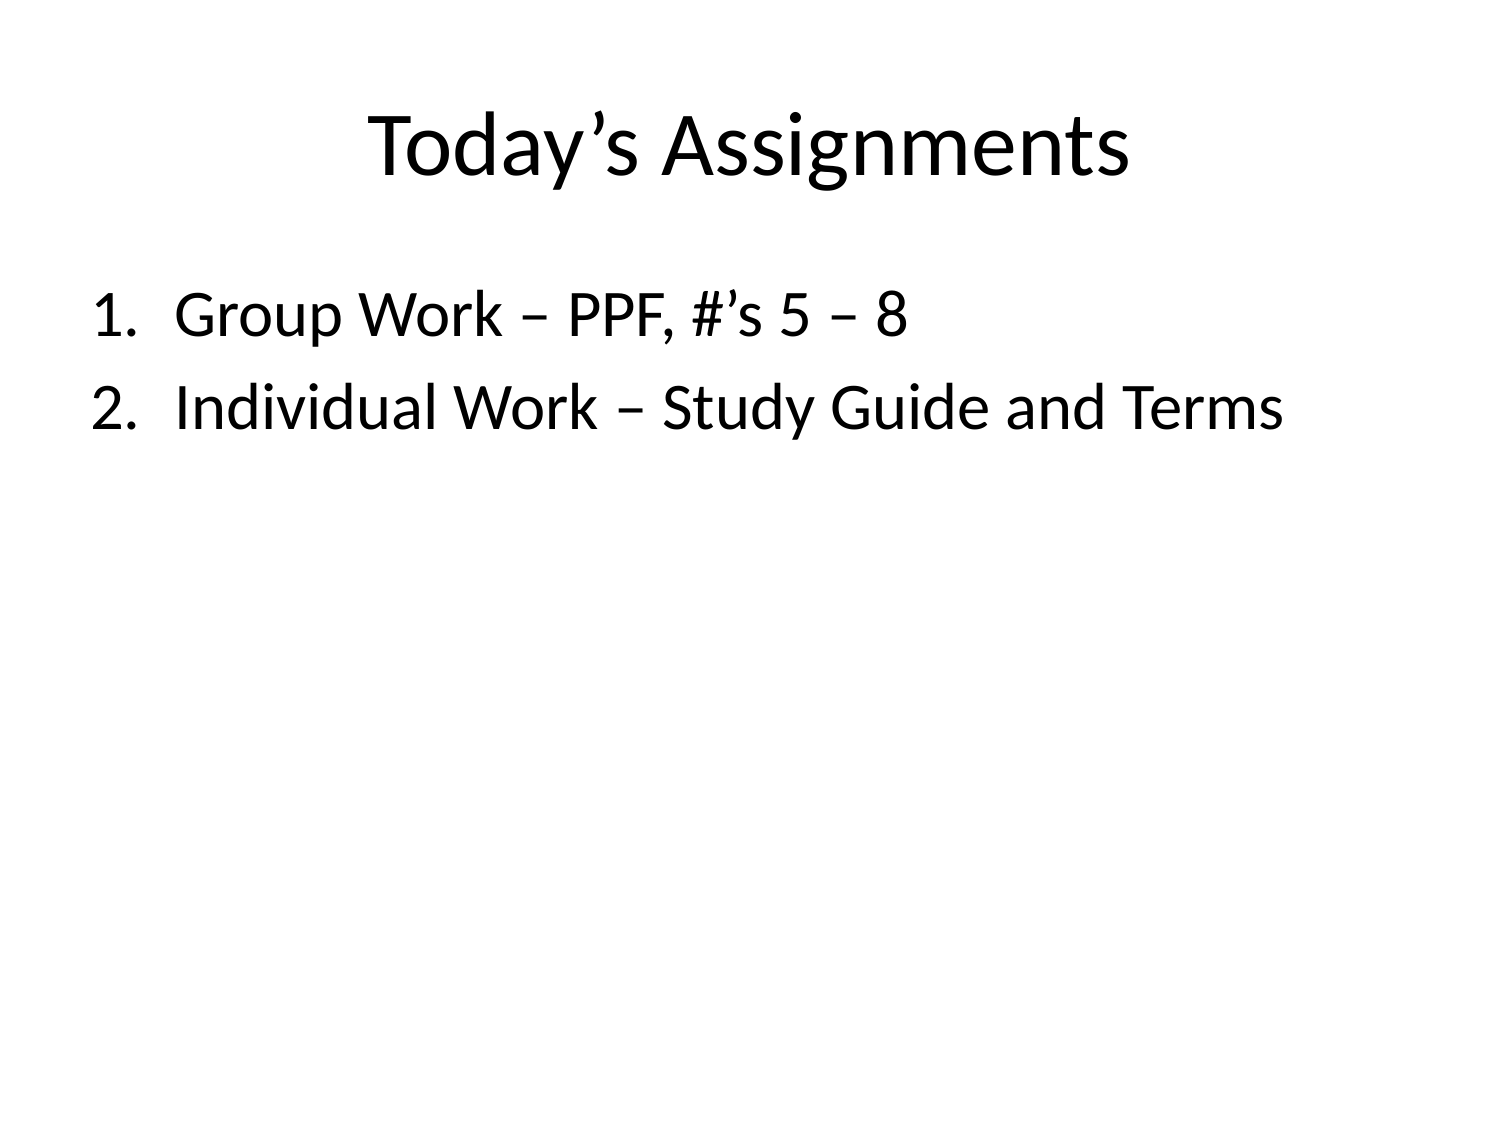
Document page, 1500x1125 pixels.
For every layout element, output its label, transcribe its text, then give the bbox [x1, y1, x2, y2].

title Today’s Assignments [75, 45, 1425, 233]
list Group Work – PPF, #’s 5 – 8 Individual Work – Study Guide and Terms [75, 262, 1425, 1005]
